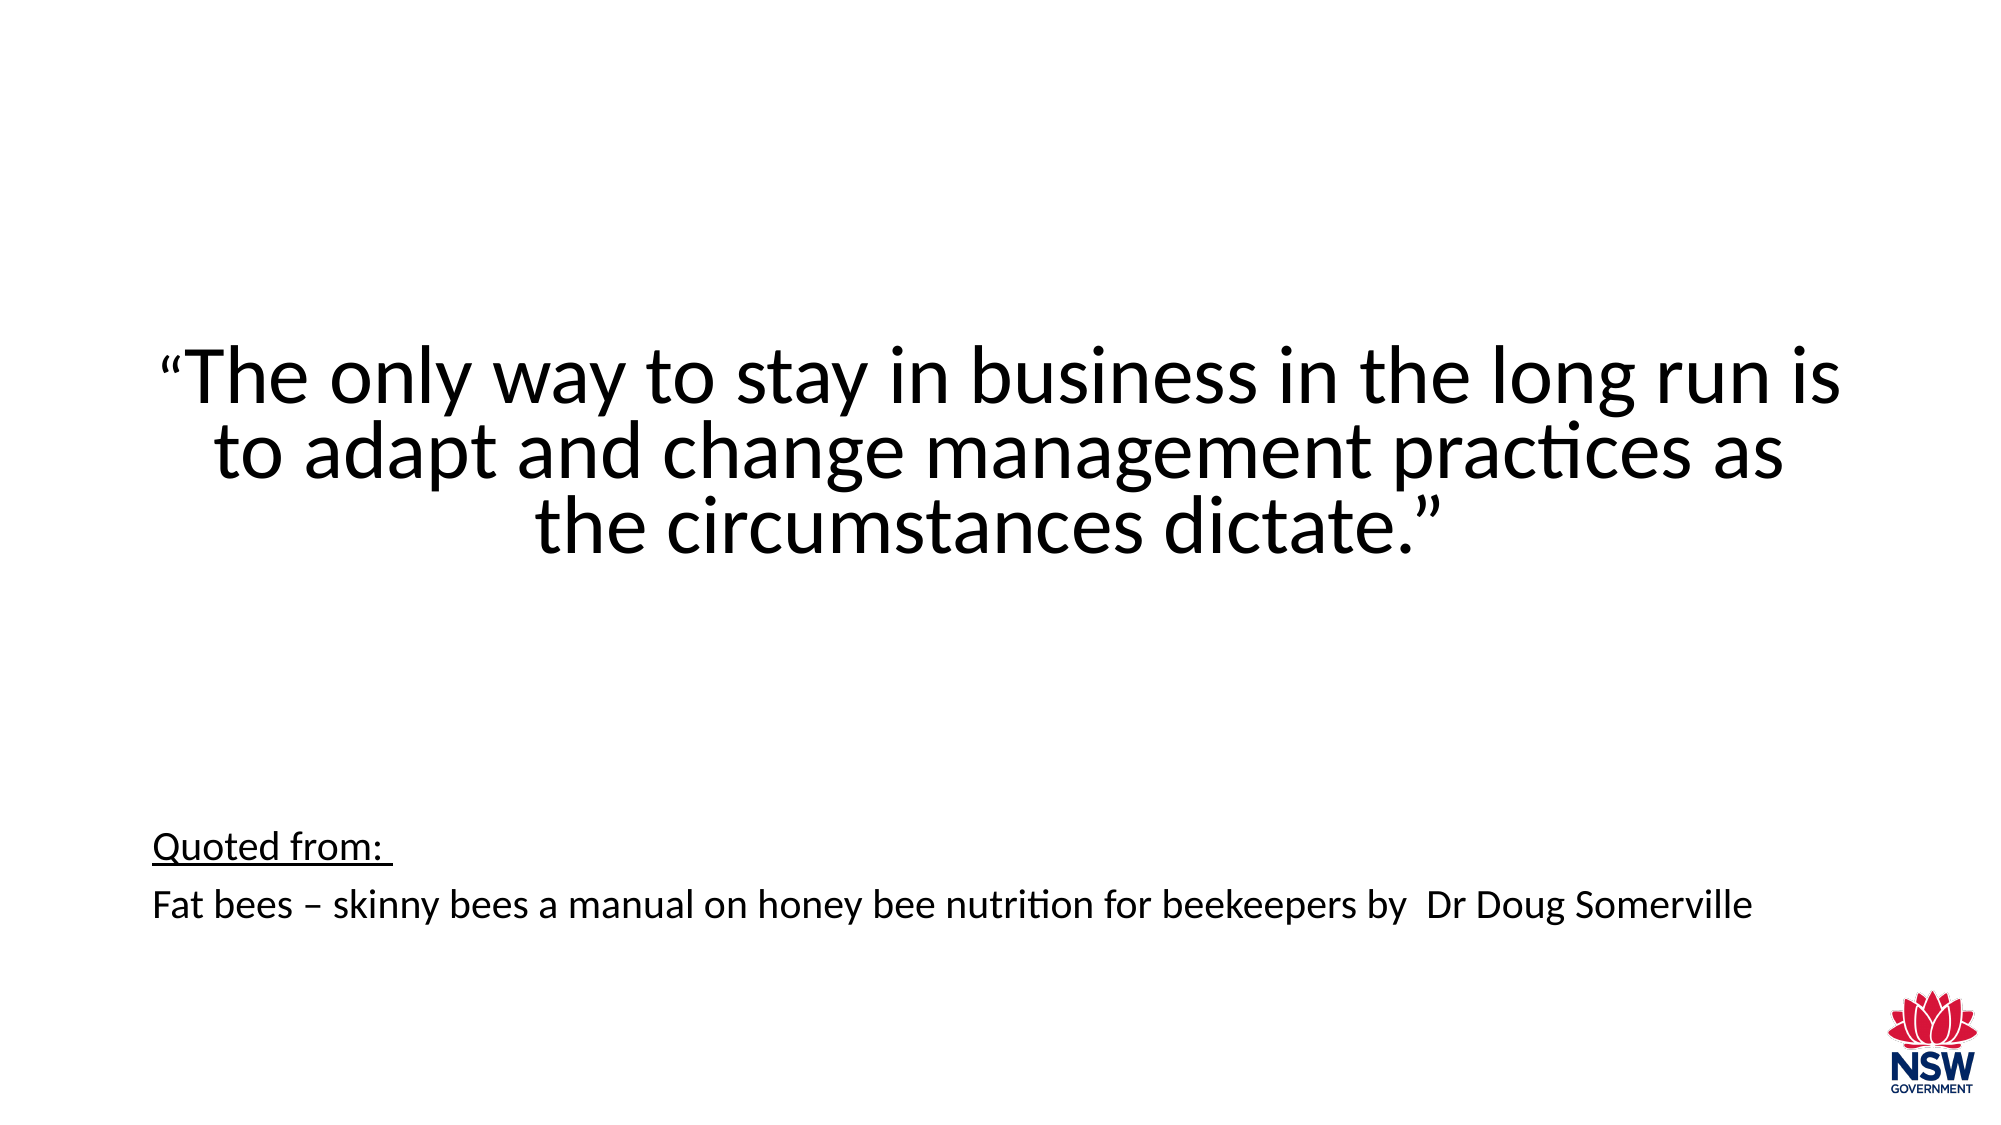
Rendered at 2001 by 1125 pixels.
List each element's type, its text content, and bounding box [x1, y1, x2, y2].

picture [1862, 963, 2000, 1121]
list “The only way to stay in business in the long run is to adapt and change management practices as the circumstances dictate.” Quoted from: Fat bees – skinny bees a manual on honey bee nutrition for beekeepers by Dr Doug Somerville [137, 167, 1863, 1066]
